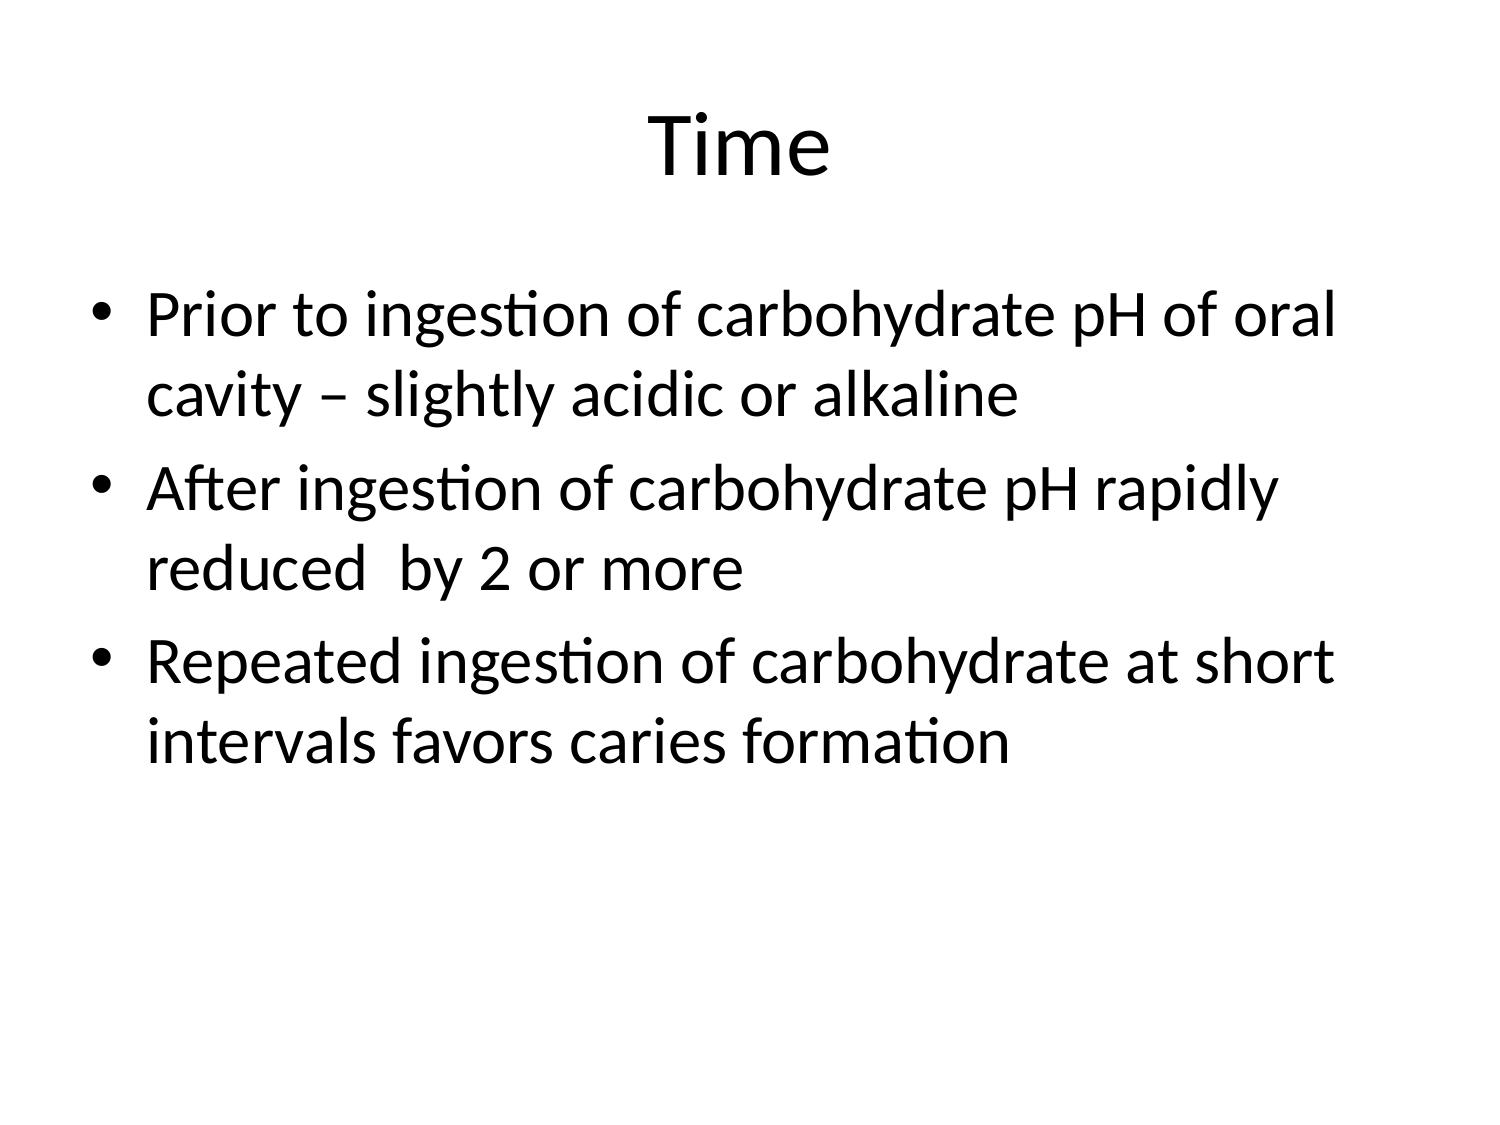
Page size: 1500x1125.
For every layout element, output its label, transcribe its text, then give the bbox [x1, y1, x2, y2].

list Prior to ingestion of carbohydrate pH of oral cavity – slightly acidic or alkaline After ingestion of carbohydrate pH rapidly reduced by 2 or more Repeated ingestion of carbohydrate at short intervals favors caries formation [75, 262, 1425, 1005]
title Time [75, 45, 1425, 233]
